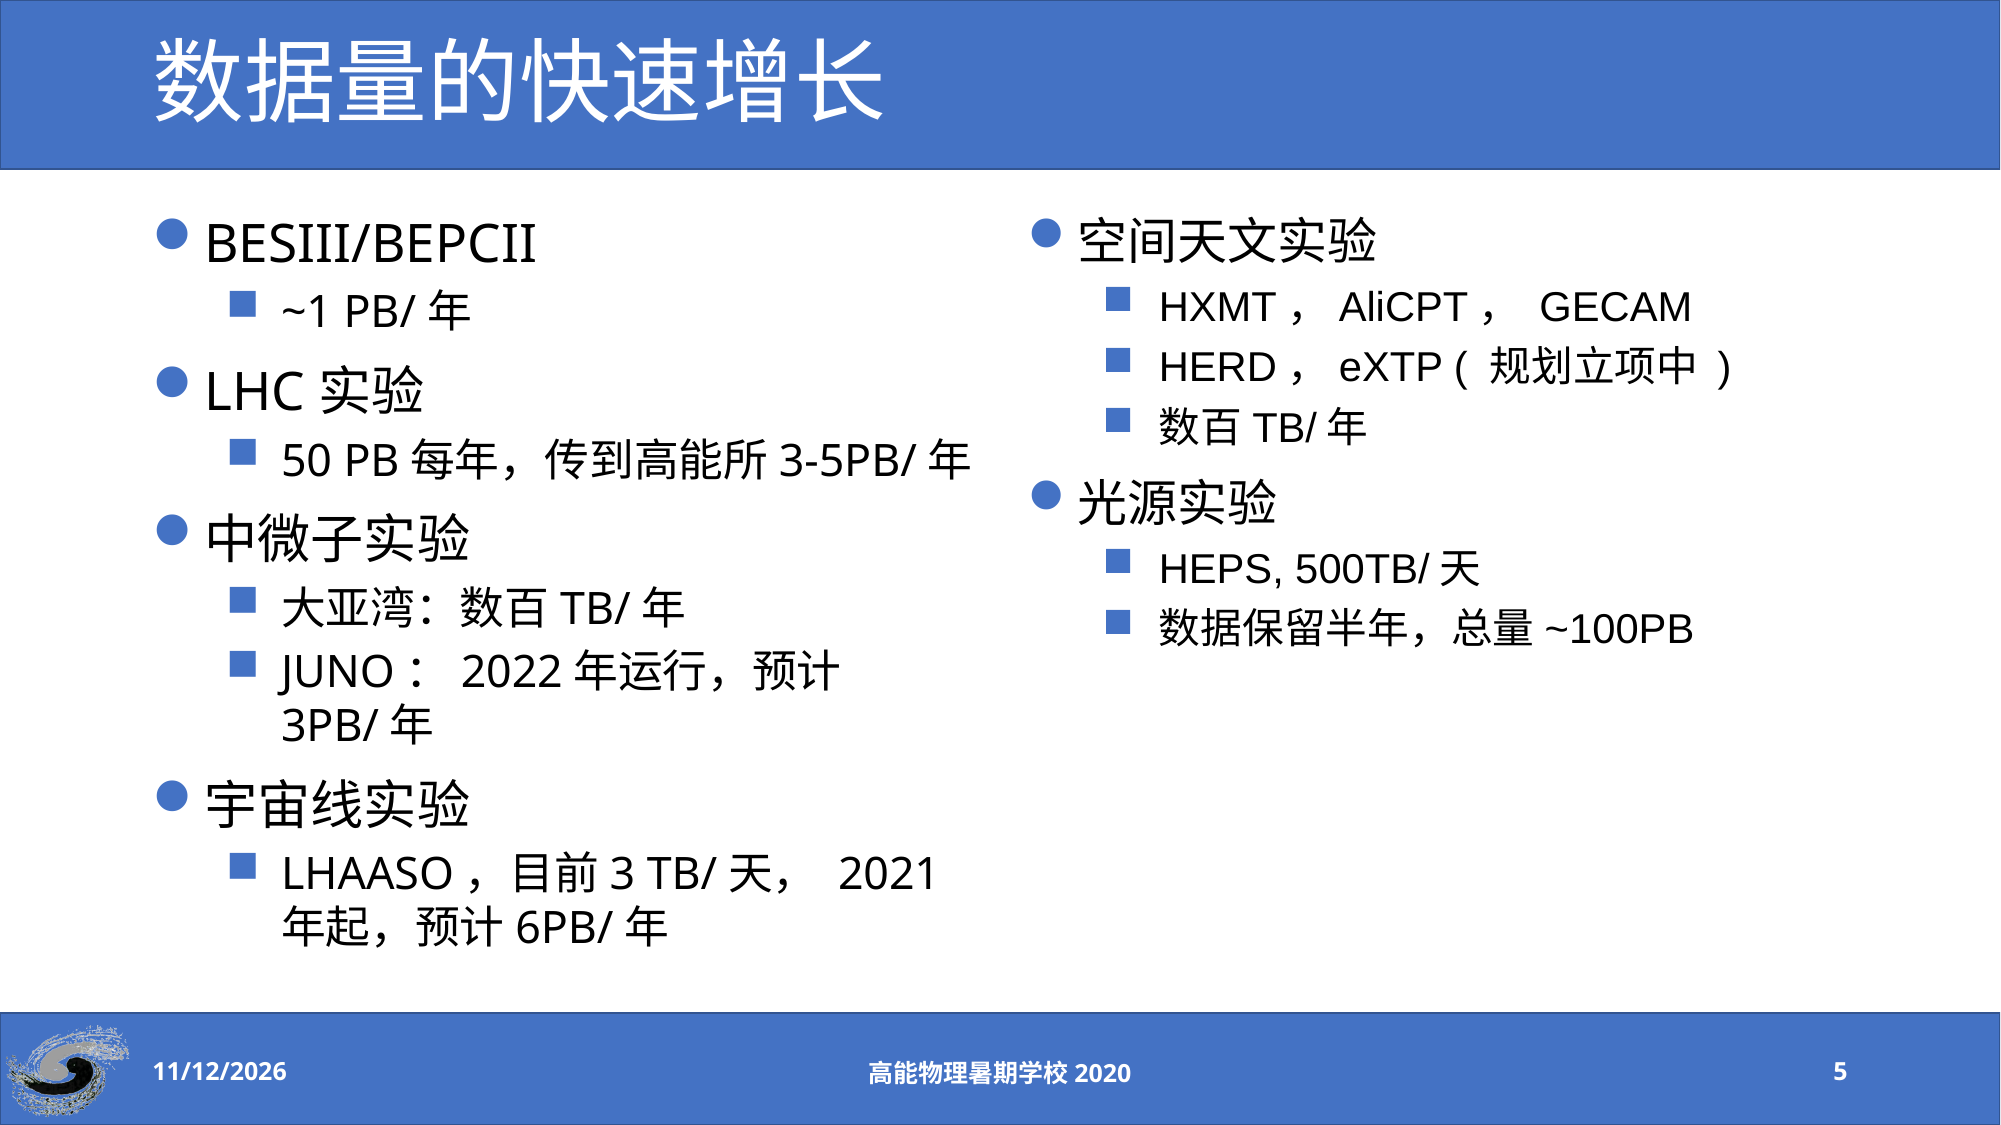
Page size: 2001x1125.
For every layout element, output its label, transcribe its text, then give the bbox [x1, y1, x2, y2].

slide_number 5 [1412, 1042, 1863, 1103]
footer 高能物理暑期学校2020 [662, 1042, 1338, 1103]
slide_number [137, 1042, 588, 1103]
picture [6, 1025, 131, 1120]
title 数据量的快速增长 [137, 0, 1863, 173]
list BESIII/BEPCII ~1 PB/年 LHC实验 50 PB每年，传到高能所3-5PB/年 中微子实验 大亚湾：数百TB/年 JUNO：2022年运行，预计3PB/年 宇宙线实验 LHAASO，目前3 TB/天， 2021年起，预计6PB/年 [137, 201, 988, 1014]
list 空间天文实验 HXMT，AliCPT， GECAM HERD，eXTP ( 规划立项中 ) 数百TB/年 光源实验 HEPS, 500TB/天 数据保留半年，总量~100PB [1012, 201, 1863, 1014]
